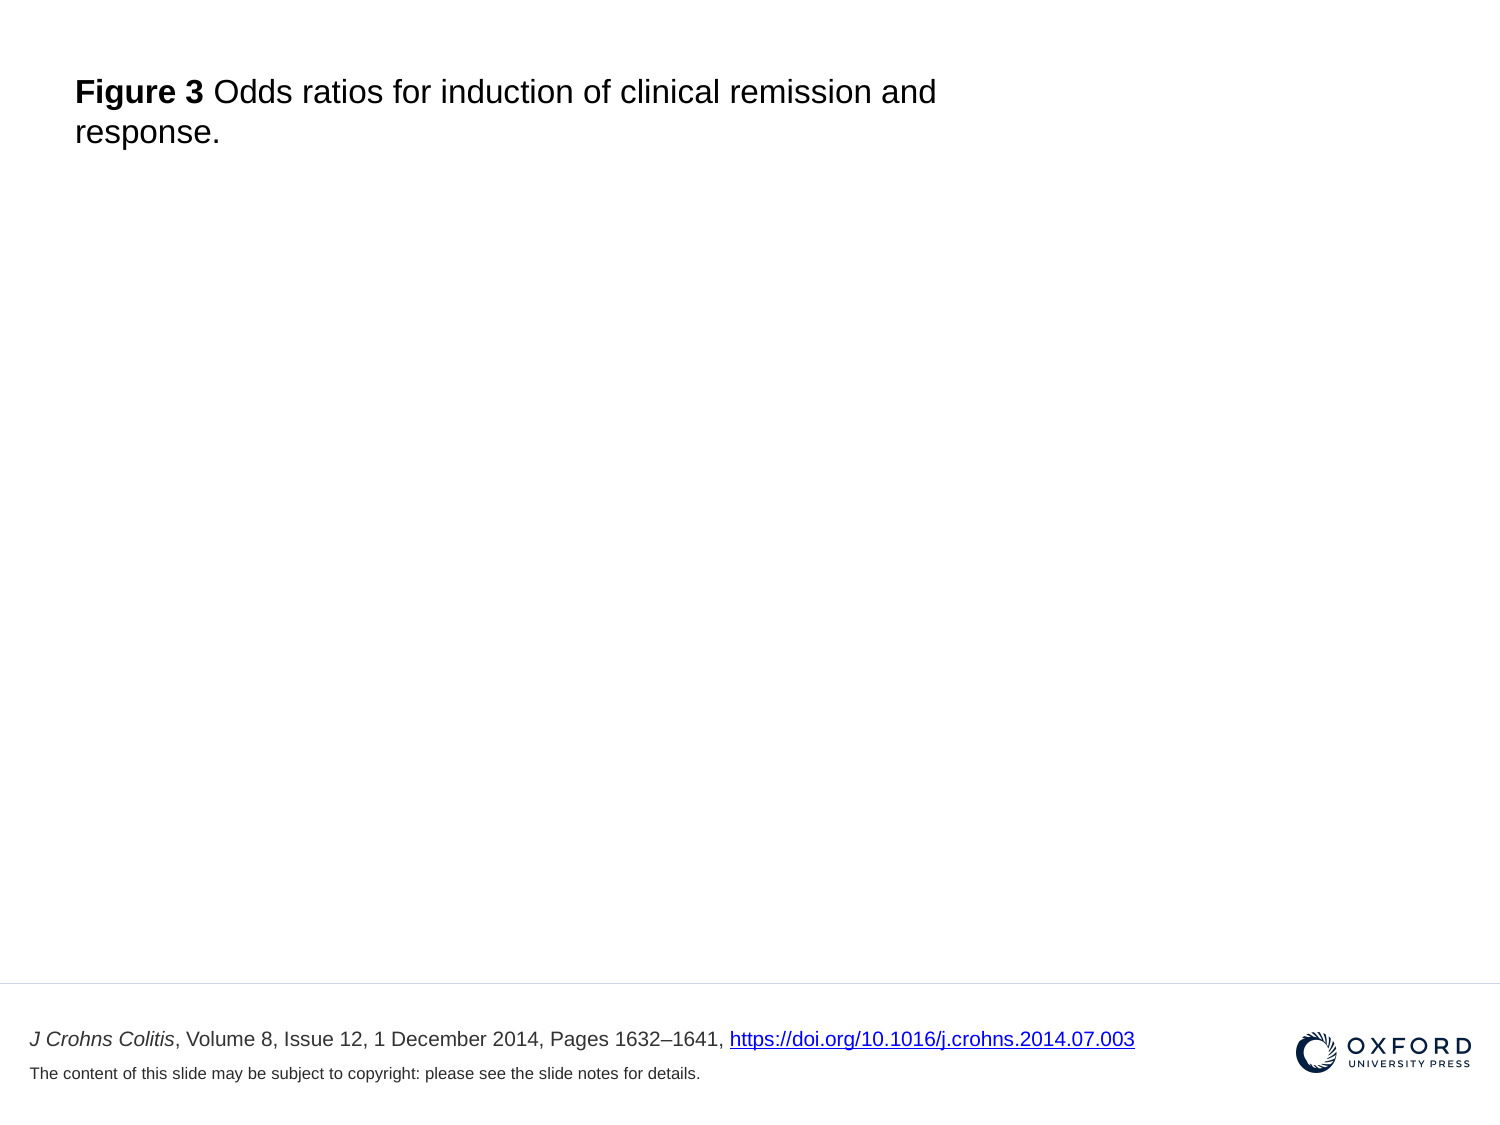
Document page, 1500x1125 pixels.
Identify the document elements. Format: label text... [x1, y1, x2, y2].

title Figure 3 Odds ratios for induction of clinical remission and response. [75, 69, 1078, 171]
footer J Crohns Colitis, Volume 8, Issue 12, 1 December 2014, Pages 1632–1641, https://doi.org/10.1016/j.crohns.2014.07.003 The content of this slide may be subject to copyright: please see the slide notes for details. [0, 983, 1260, 1125]
picture [1296, 1032, 1471, 1073]
